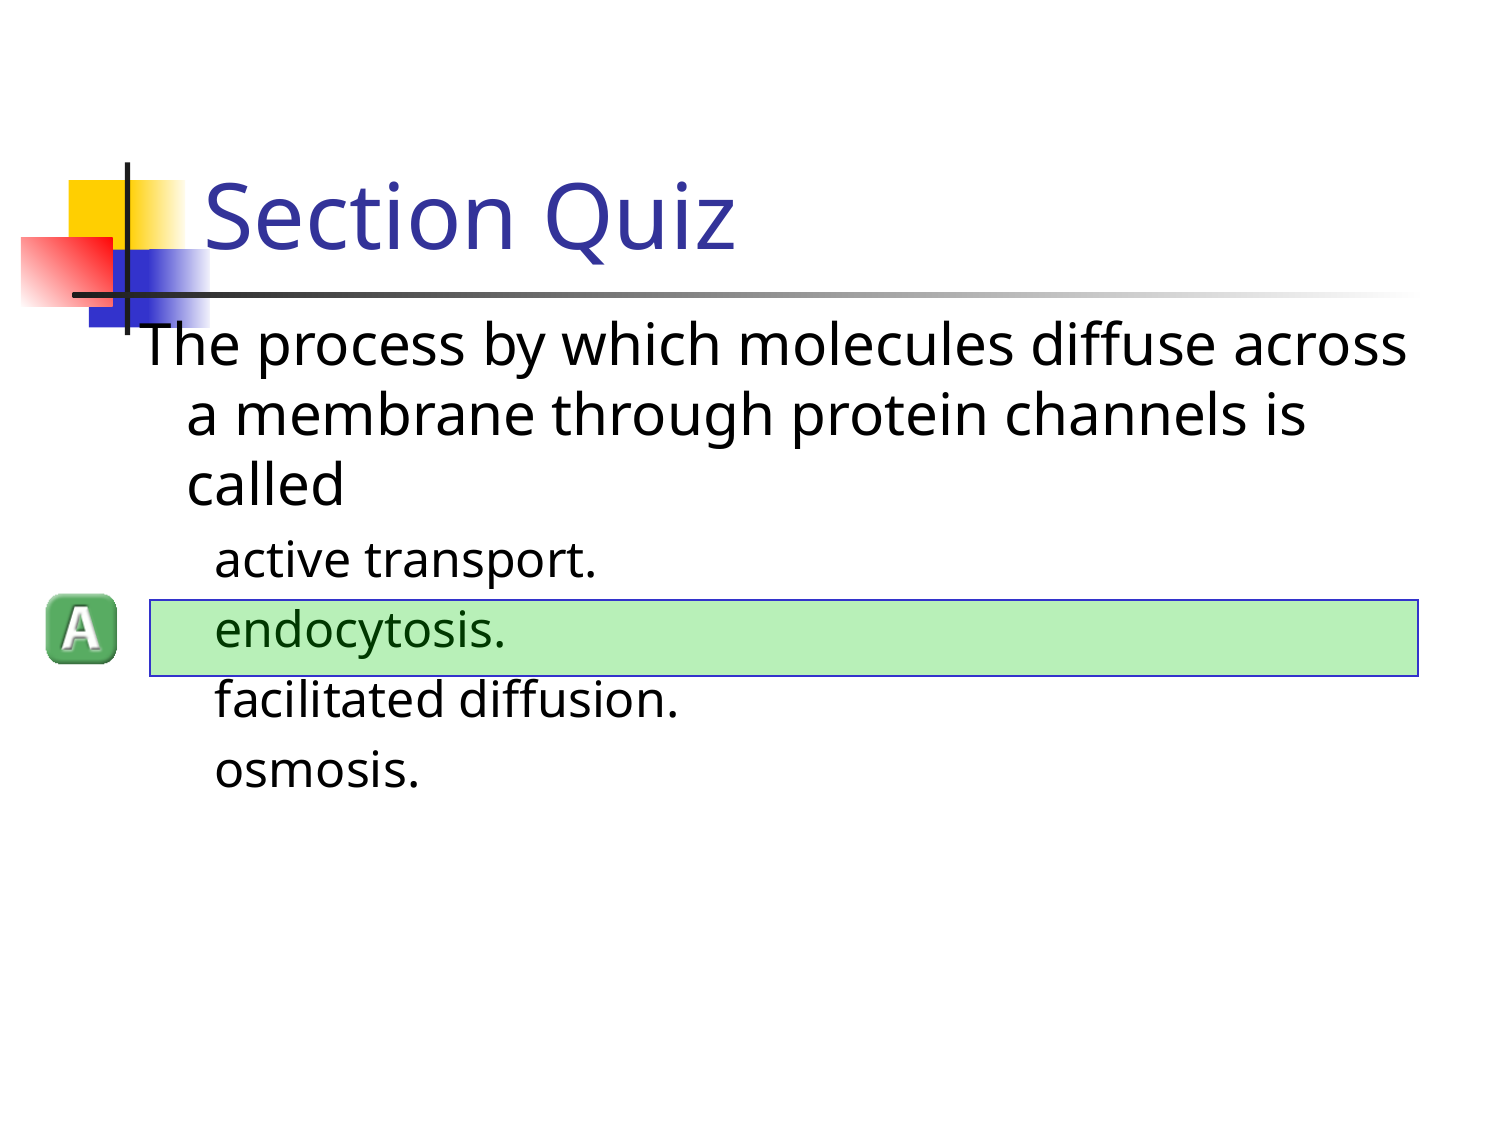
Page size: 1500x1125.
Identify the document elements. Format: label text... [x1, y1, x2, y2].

picture [37, 587, 134, 673]
title Section Quiz [188, 34, 1468, 276]
text_box The process by which molecules diffuse across a membrane through protein channels is called active transport. endocytosis. facilitated diffusion. osmosis. [49, 299, 1445, 1069]
text_box [150, 599, 1419, 677]
